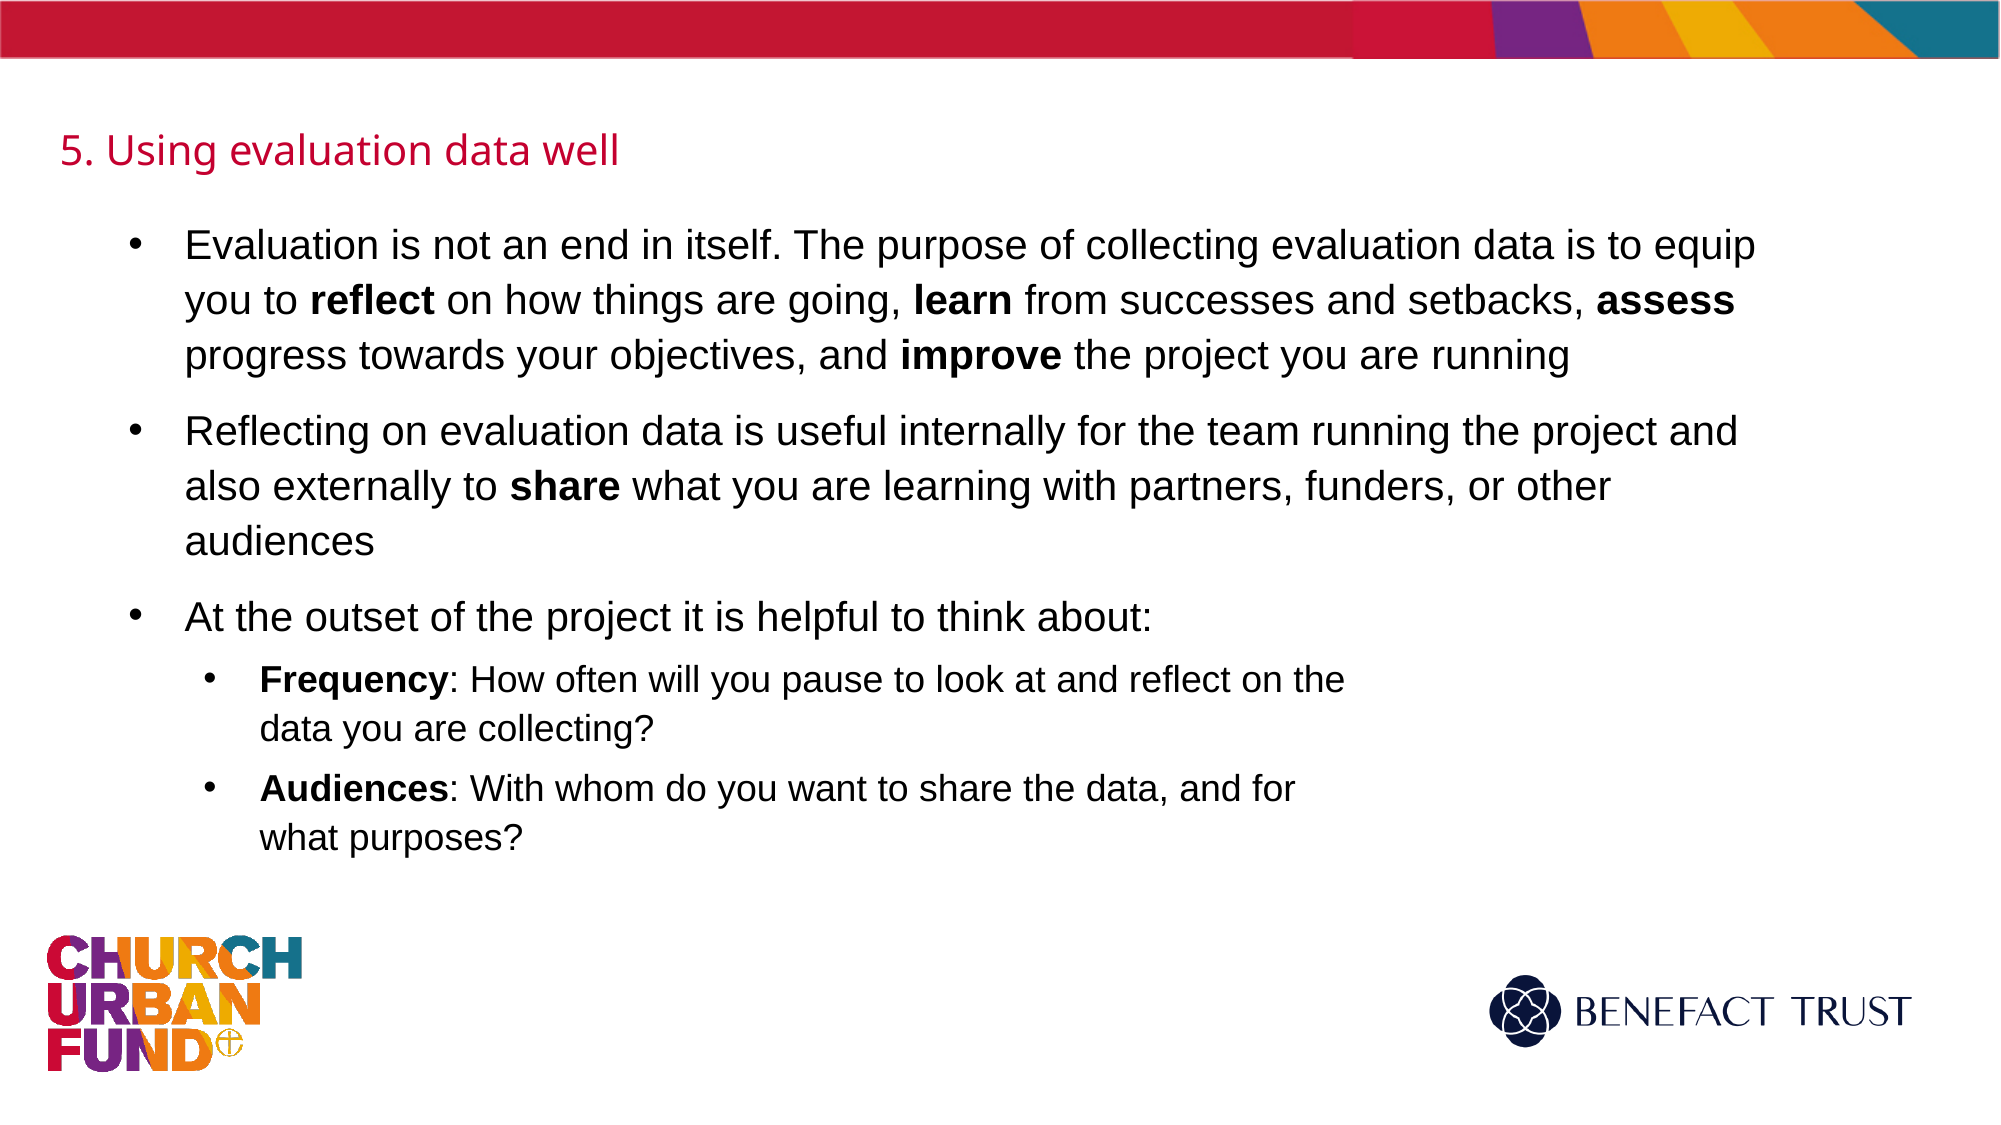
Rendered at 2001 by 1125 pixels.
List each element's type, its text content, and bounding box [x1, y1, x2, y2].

picture [44, 933, 304, 1077]
picture [1468, 949, 1934, 1066]
text_box Evaluation is not an end in itself. The purpose of collecting evaluation data is to equip you to reflect on how things are going, learn from successes and setbacks, assess progress towards your objectives, and improve the project you are running Reflecting on evaluation data is useful internally for the team running the project and also externally to share what you are learning with partners, funders, or other audiences At the outset of the project it is helpful to think about: Frequency: How often will you pause to look at and reflect on the data you are collecting? Audiences: With whom do you want to share the data, and for what purposes? [113, 205, 1792, 981]
text_box 5. Using evaluation data well [44, 77, 1522, 227]
picture [0, 0, 2000, 59]
